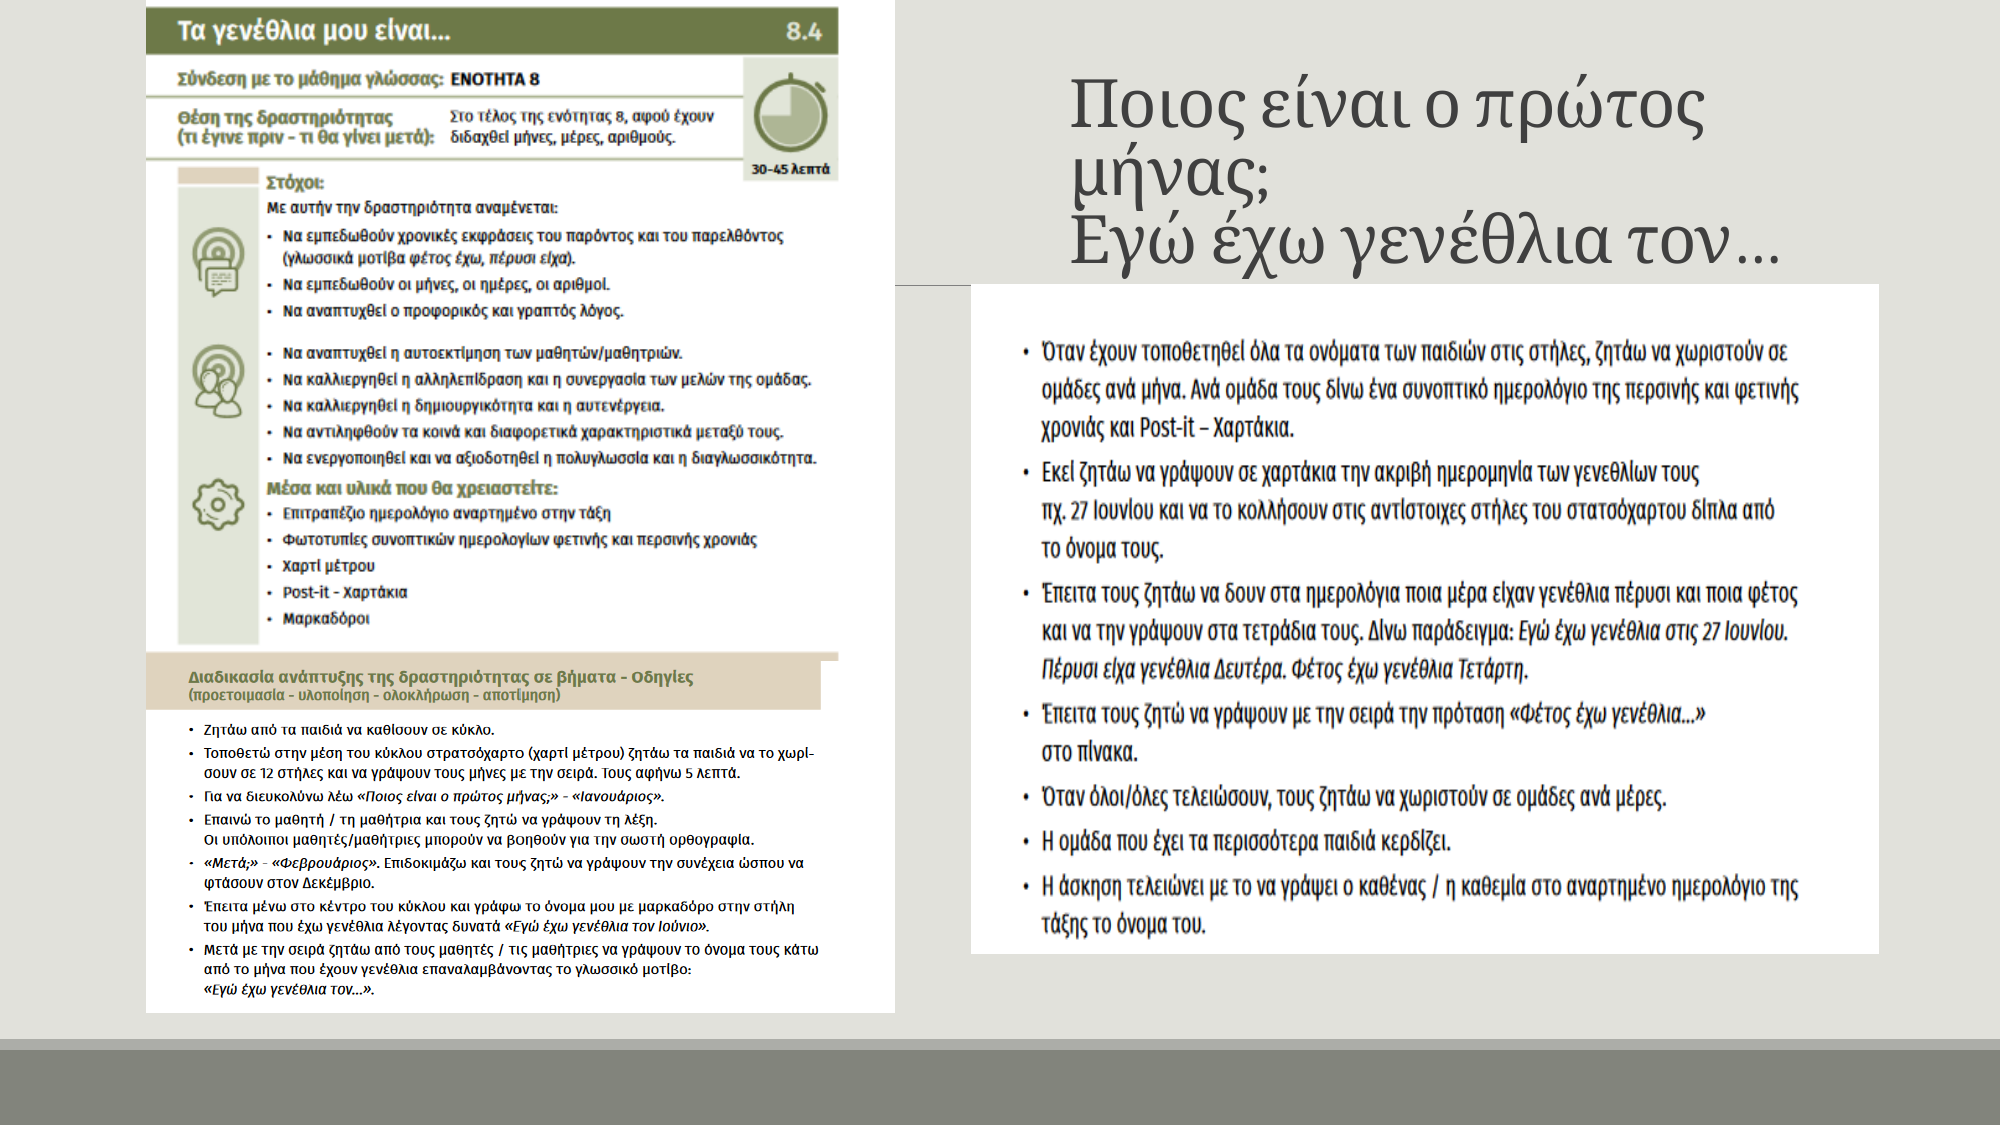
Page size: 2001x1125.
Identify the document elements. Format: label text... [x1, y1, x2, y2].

picture [145, 0, 895, 662]
picture [970, 284, 1879, 954]
title Ποιος είναι ο πρώτος μήνας; Εγώ έχω γενέθλια τον… [1054, 47, 1830, 281]
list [145, 667, 895, 1014]
